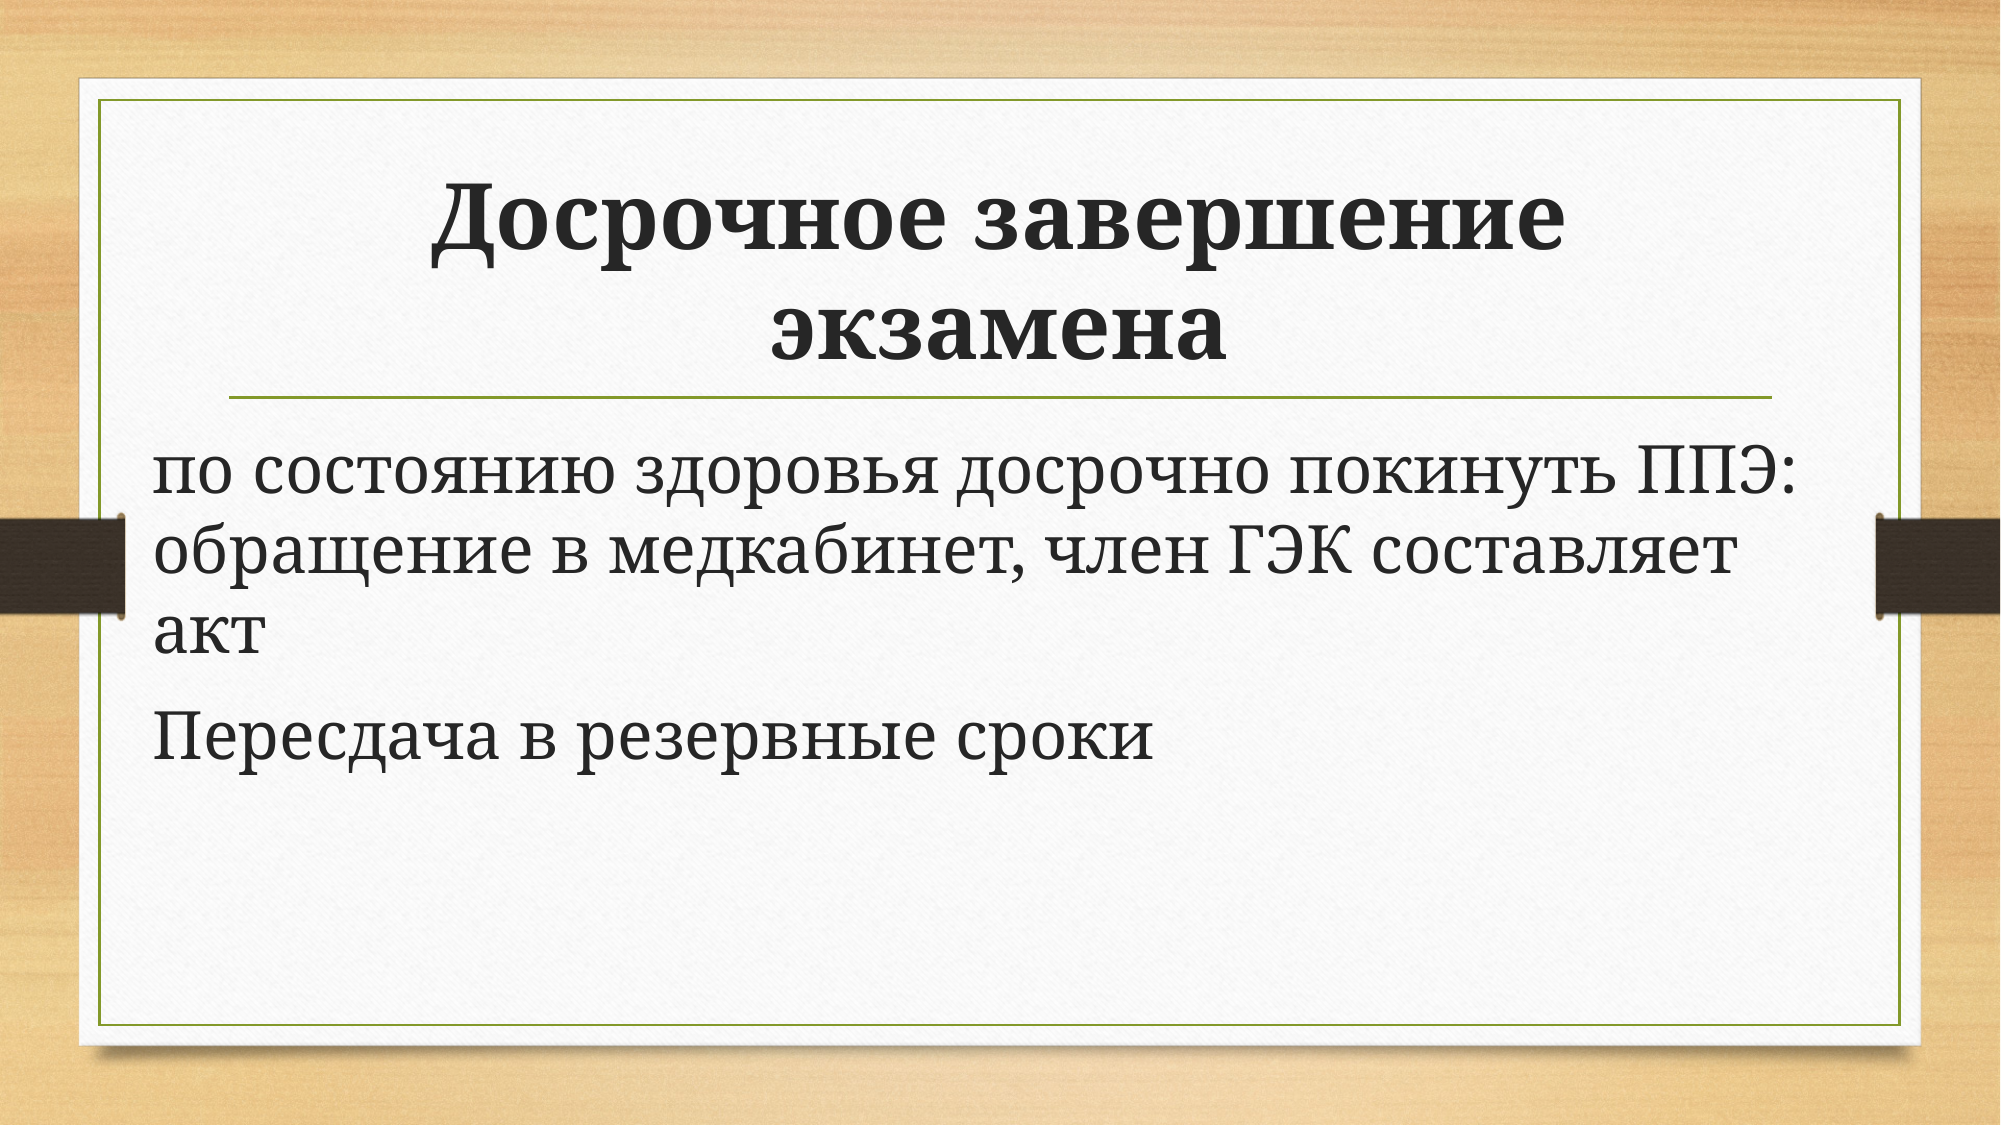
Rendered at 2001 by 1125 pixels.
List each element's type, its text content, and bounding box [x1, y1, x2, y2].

title Досрочное завершение экзамена [212, 161, 1788, 375]
list по состоянию здоровья досрочно покинуть ППЭ: обращение в медкабинет, член ГЭК составляет акт Пересдача в резервные сроки [137, 419, 1869, 964]
picture [0, 0, 2001, 1125]
